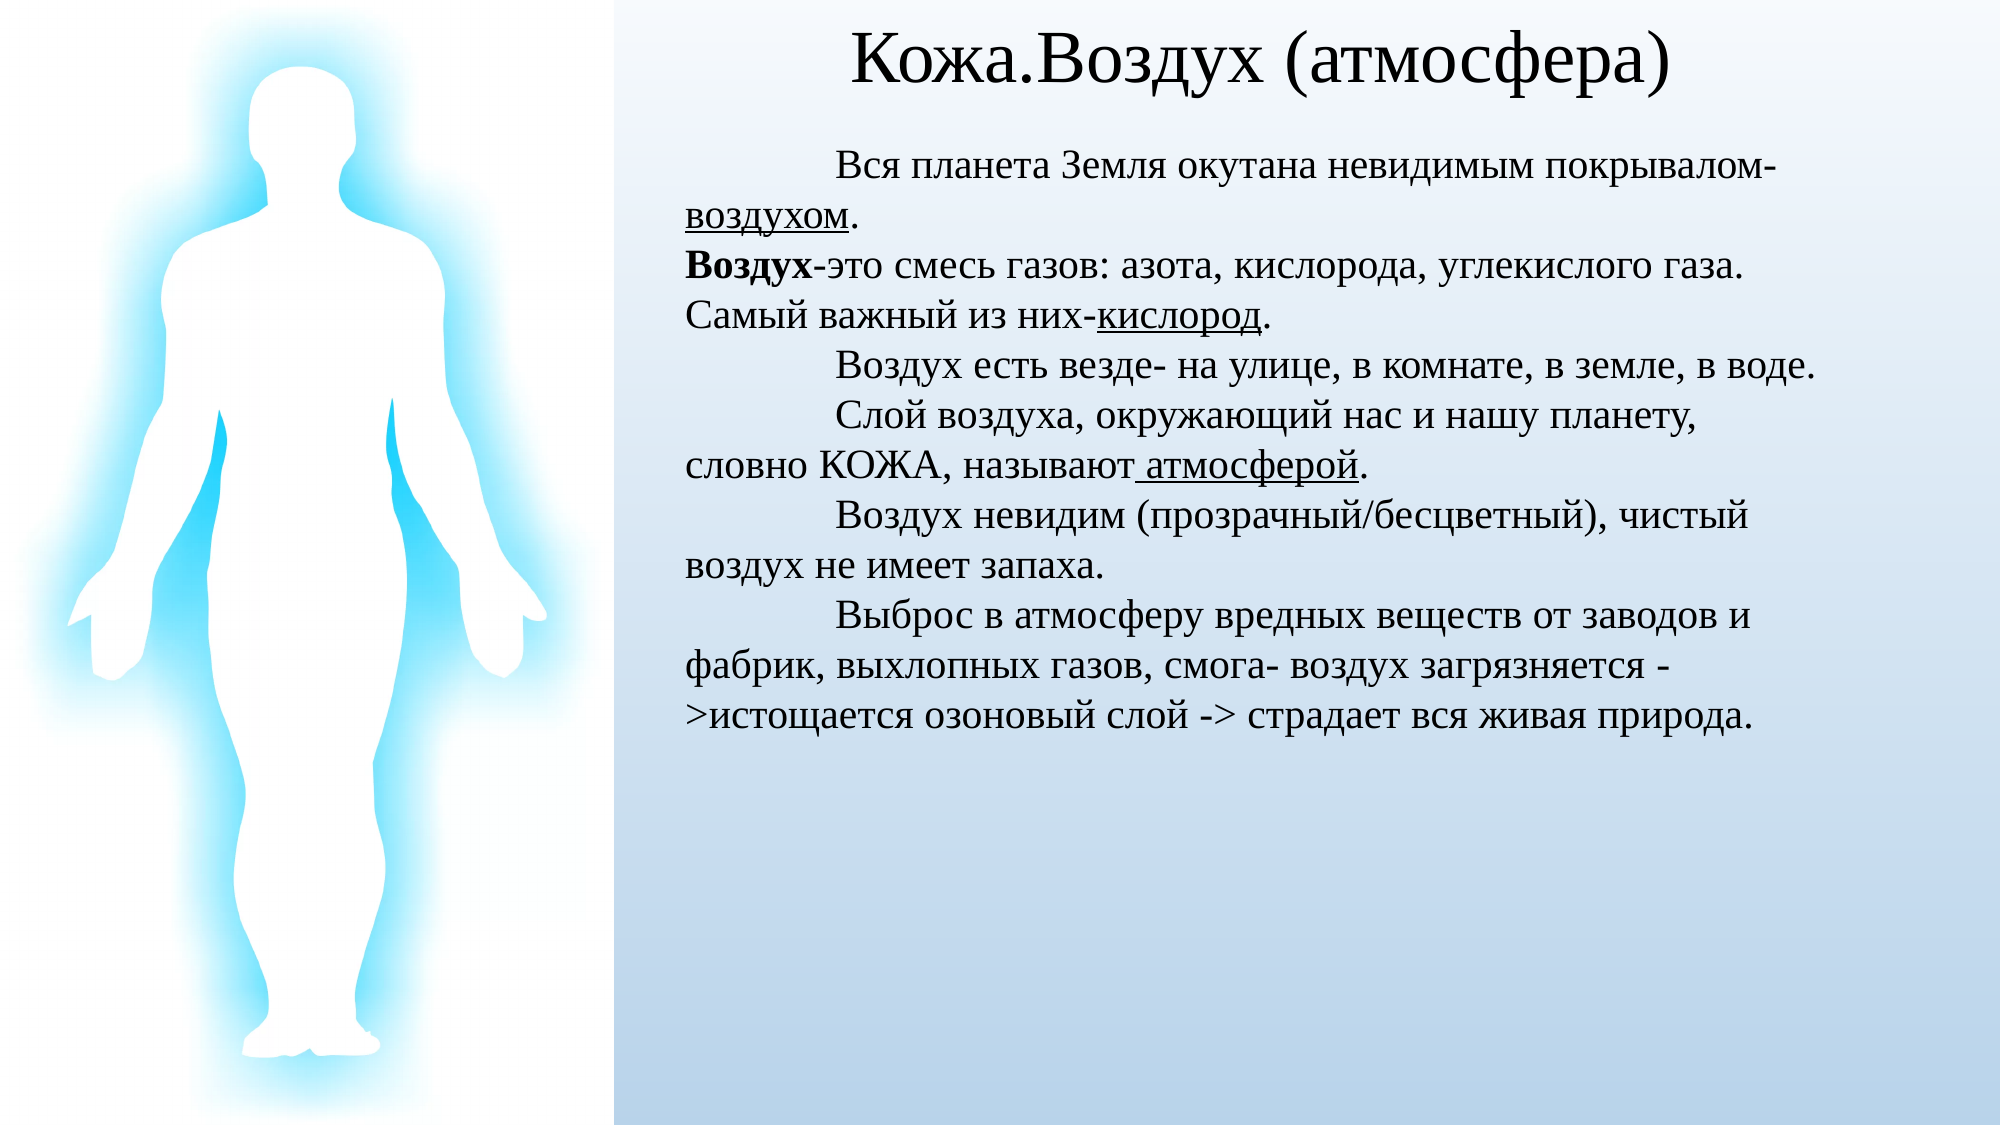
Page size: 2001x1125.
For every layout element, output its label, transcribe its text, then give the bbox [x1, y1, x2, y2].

text_box Вся планета Земля окутана невидимым покрывалом-воздухом. Воздух-это смесь газов: азота, кислорода, углекислого газа. Самый важный из них-кислород. Воздух есть везде- на улице, в комнате, в земле, в воде. Слой воздуха, окружающий нас и нашу планету, словно КОЖА, называют атмосферой. Воздух невидим (прозрачный/бесцветный), чистый воздух не имеет запаха. Выброс в атмосферу вредных веществ от заводов и фабрик, выхлопных газов, смога- воздух загрязняется ->истощается озоновый слой -> страдает вся живая природа. [670, 129, 1839, 745]
picture [0, 0, 614, 1125]
text_box Кожа.Воздух (атмосфера) [835, 0, 1687, 105]
